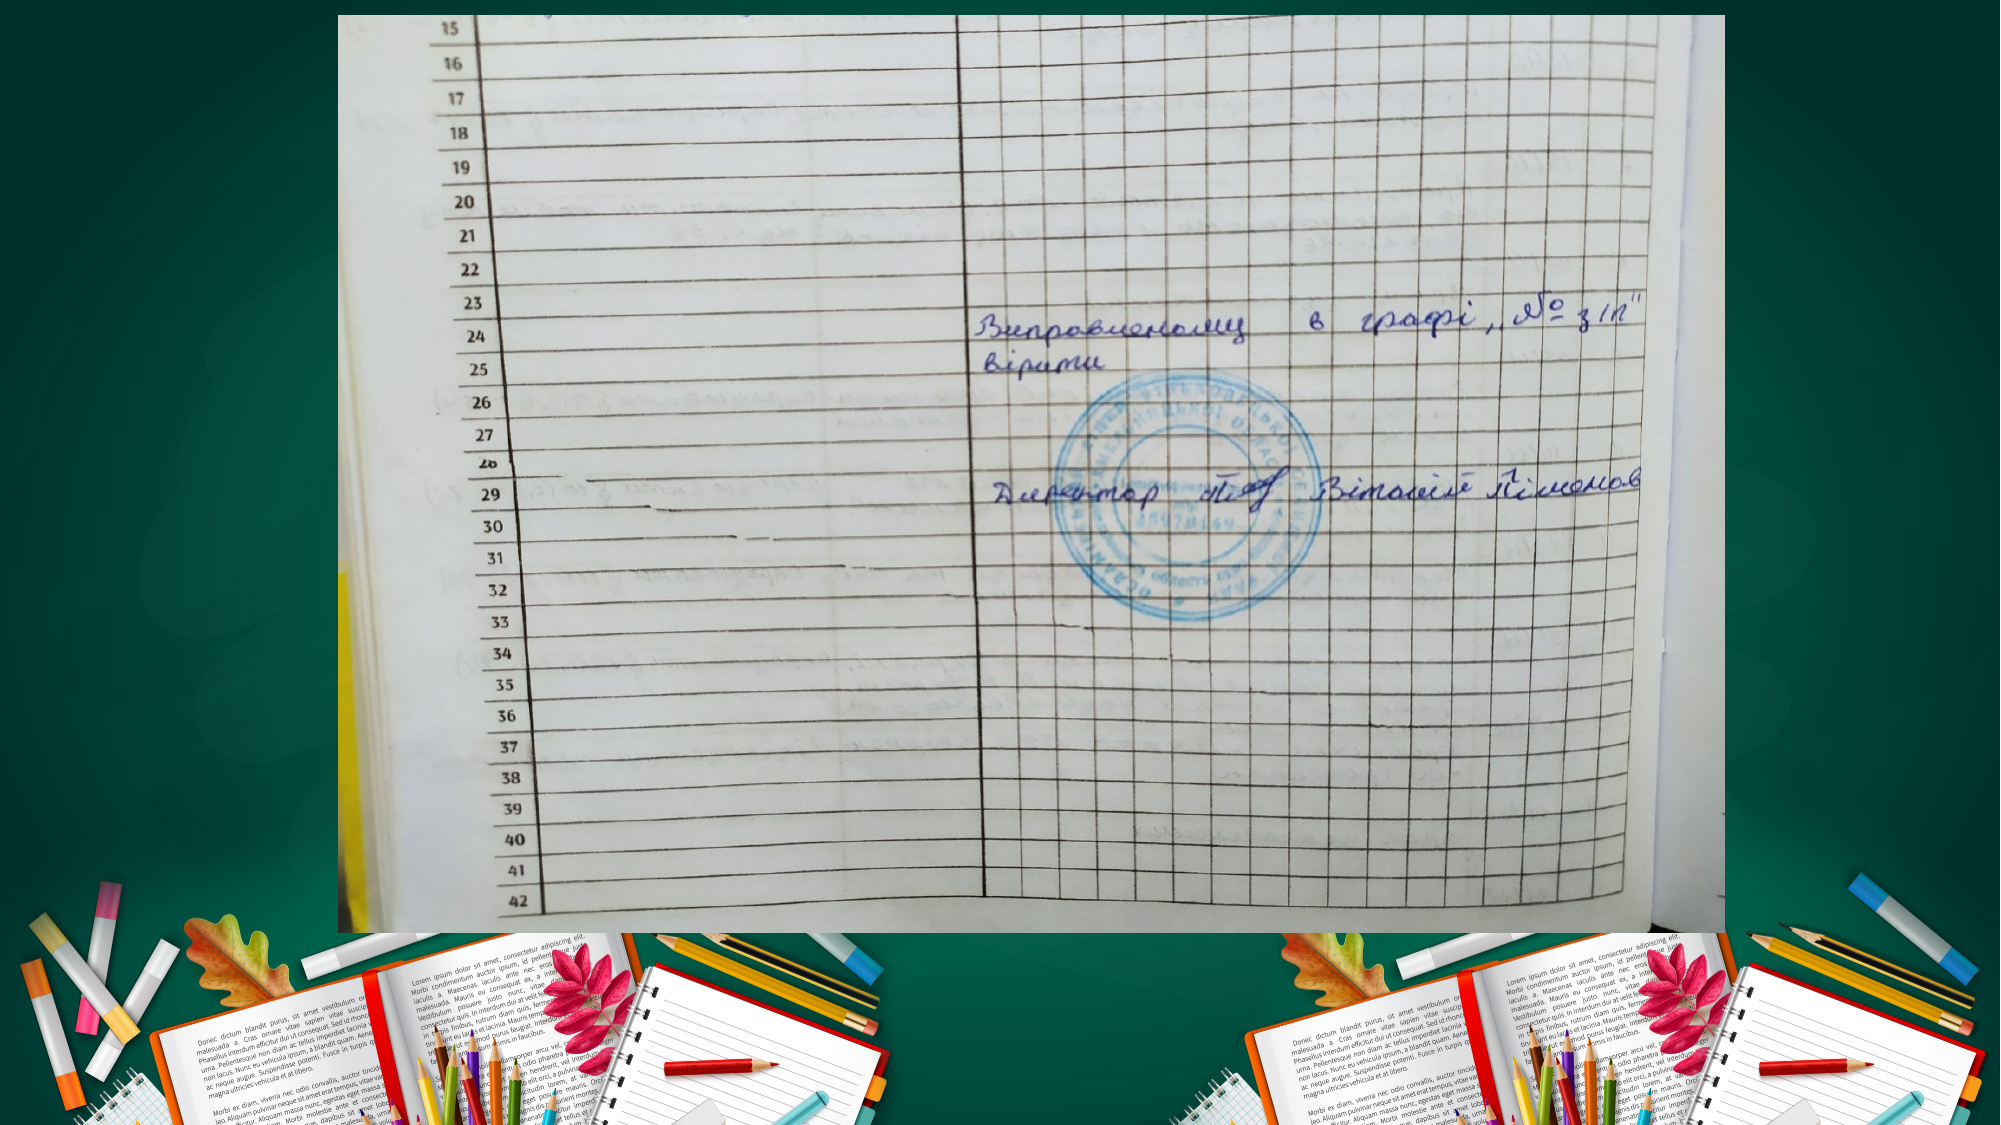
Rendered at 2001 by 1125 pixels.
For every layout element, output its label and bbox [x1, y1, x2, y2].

list [338, 15, 1725, 933]
picture [0, 0, 2000, 1125]
